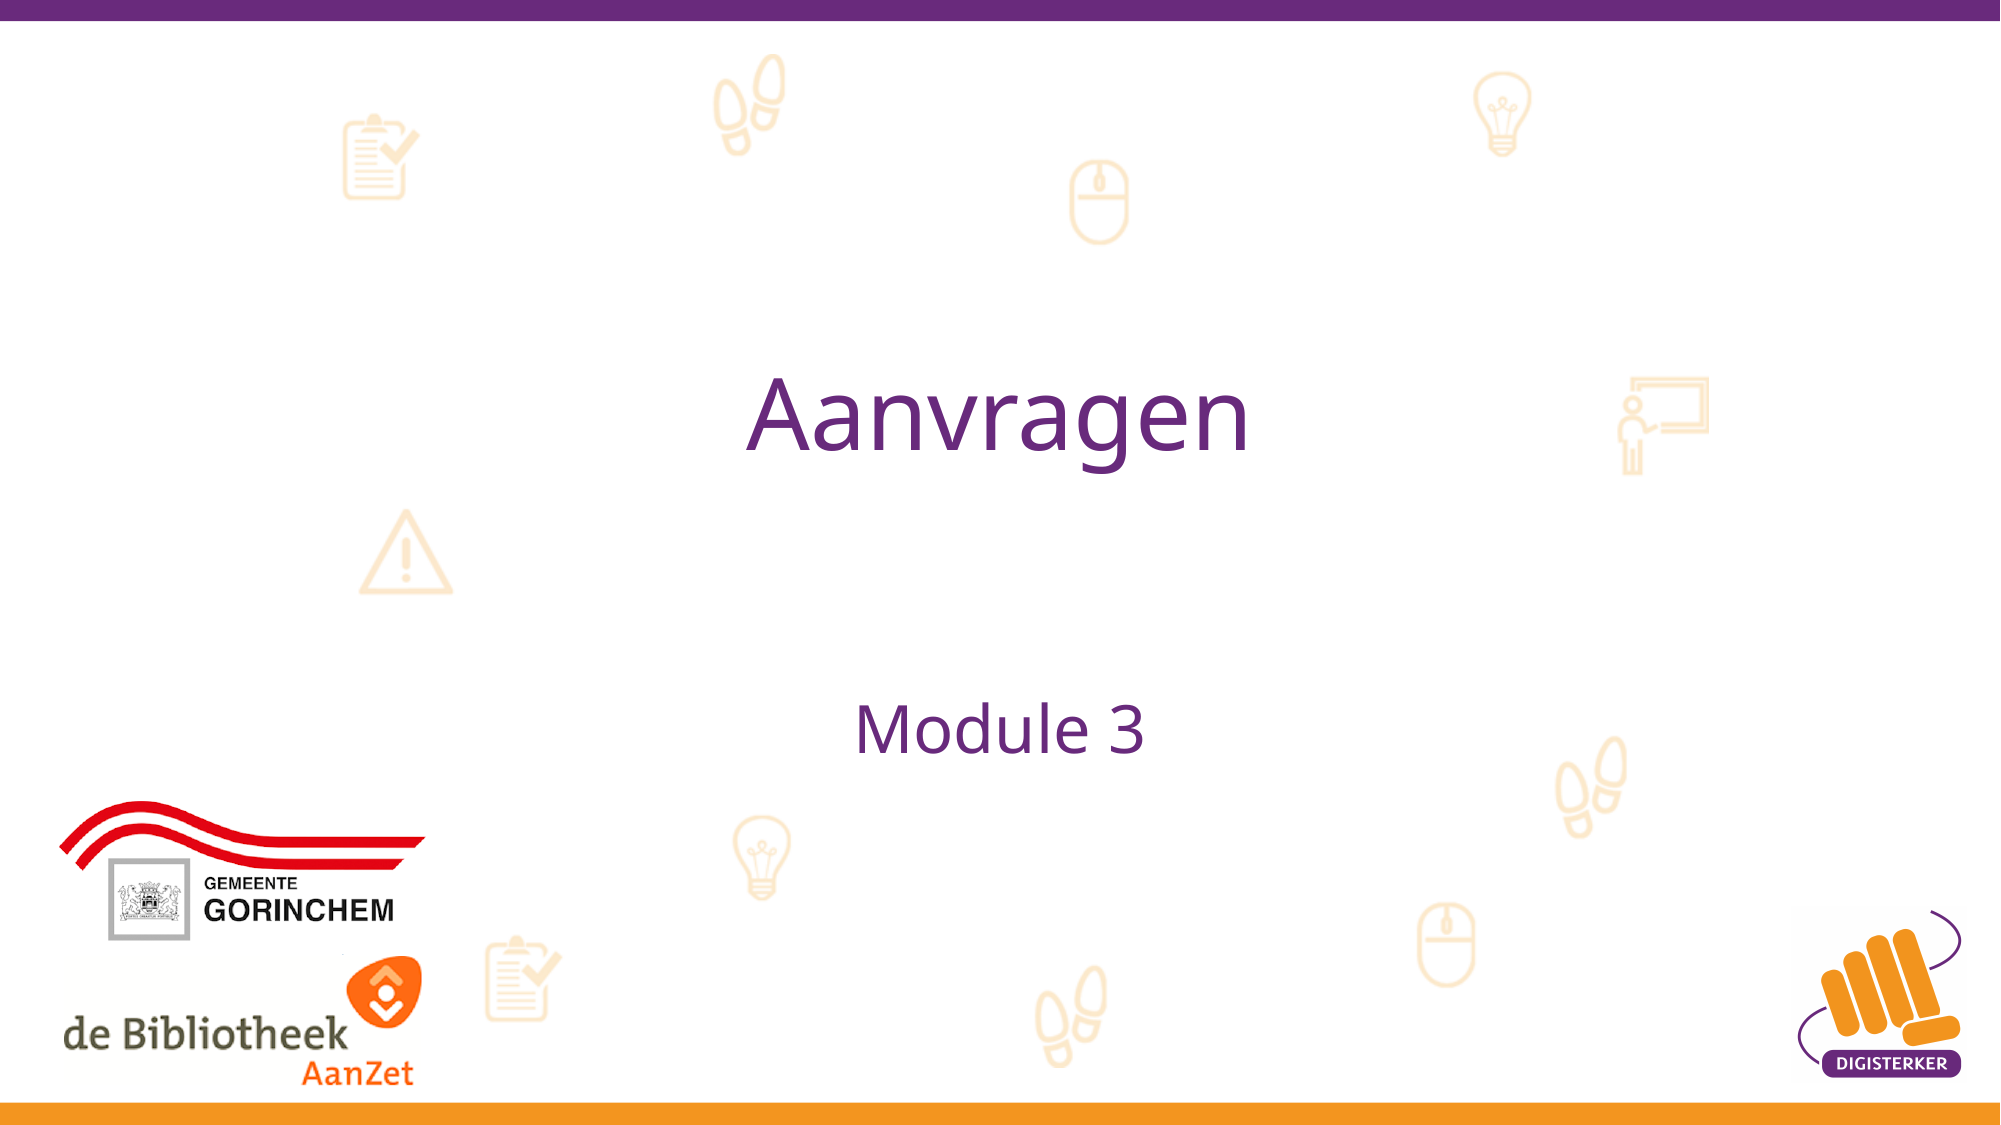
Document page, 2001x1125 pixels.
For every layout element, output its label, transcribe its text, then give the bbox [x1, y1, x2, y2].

subtitle Module 3 [249, 590, 1750, 863]
picture [1791, 906, 1967, 1083]
title Aanvragen [249, 184, 1750, 576]
picture [57, 790, 427, 1091]
